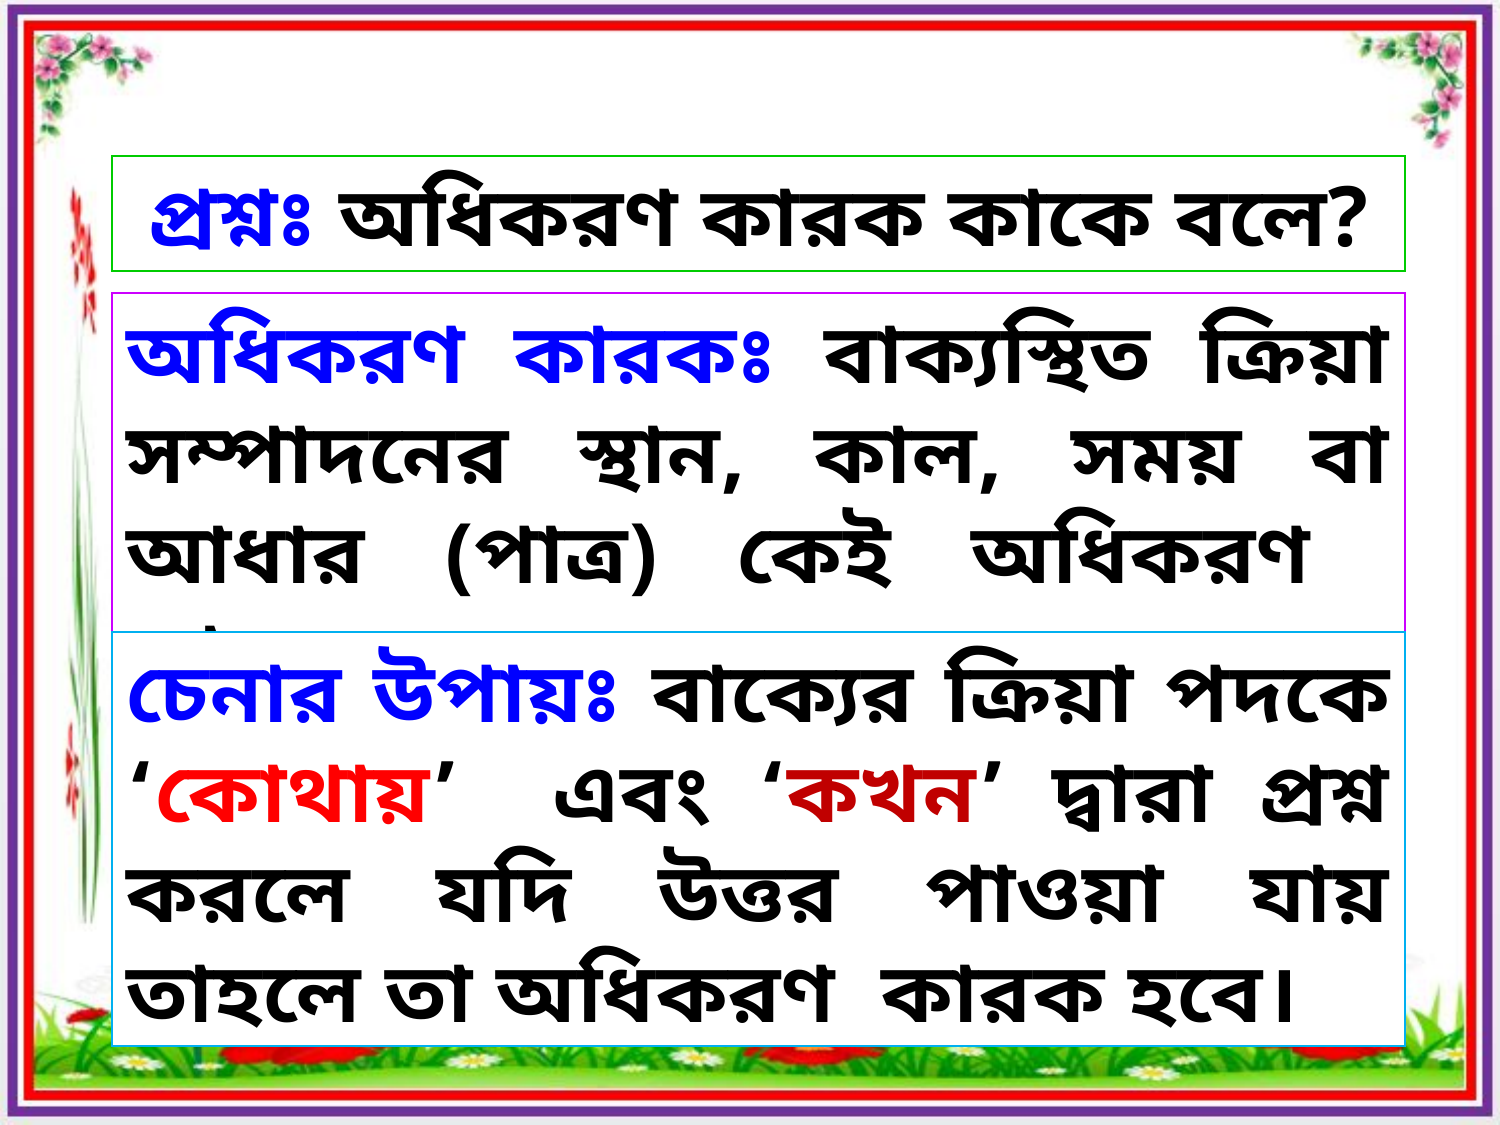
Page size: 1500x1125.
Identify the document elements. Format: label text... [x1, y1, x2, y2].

text_box অধিকরণ কারকঃ বাক্যস্থিত ক্রিয়া সম্পাদনের স্থান, কাল, সময় বা আধার (পাত্র) কেই অধিকরণ কারক বলে। [111, 292, 1406, 631]
text_box প্রশ্নঃ অধিকরণ কারক কাকে বলে? [111, 155, 1406, 272]
picture [0, 0, 1500, 1125]
text_box চেনার উপায়ঃ বাক্যের ক্রিয়া পদকে ‘কোথায়’ এবং ‘কখন’ দ্বারা প্রশ্ন করলে যদি উত্তর পাওয়া যায় তাহলে তা অধিকরণ কারক হবে। [111, 631, 1406, 1047]
